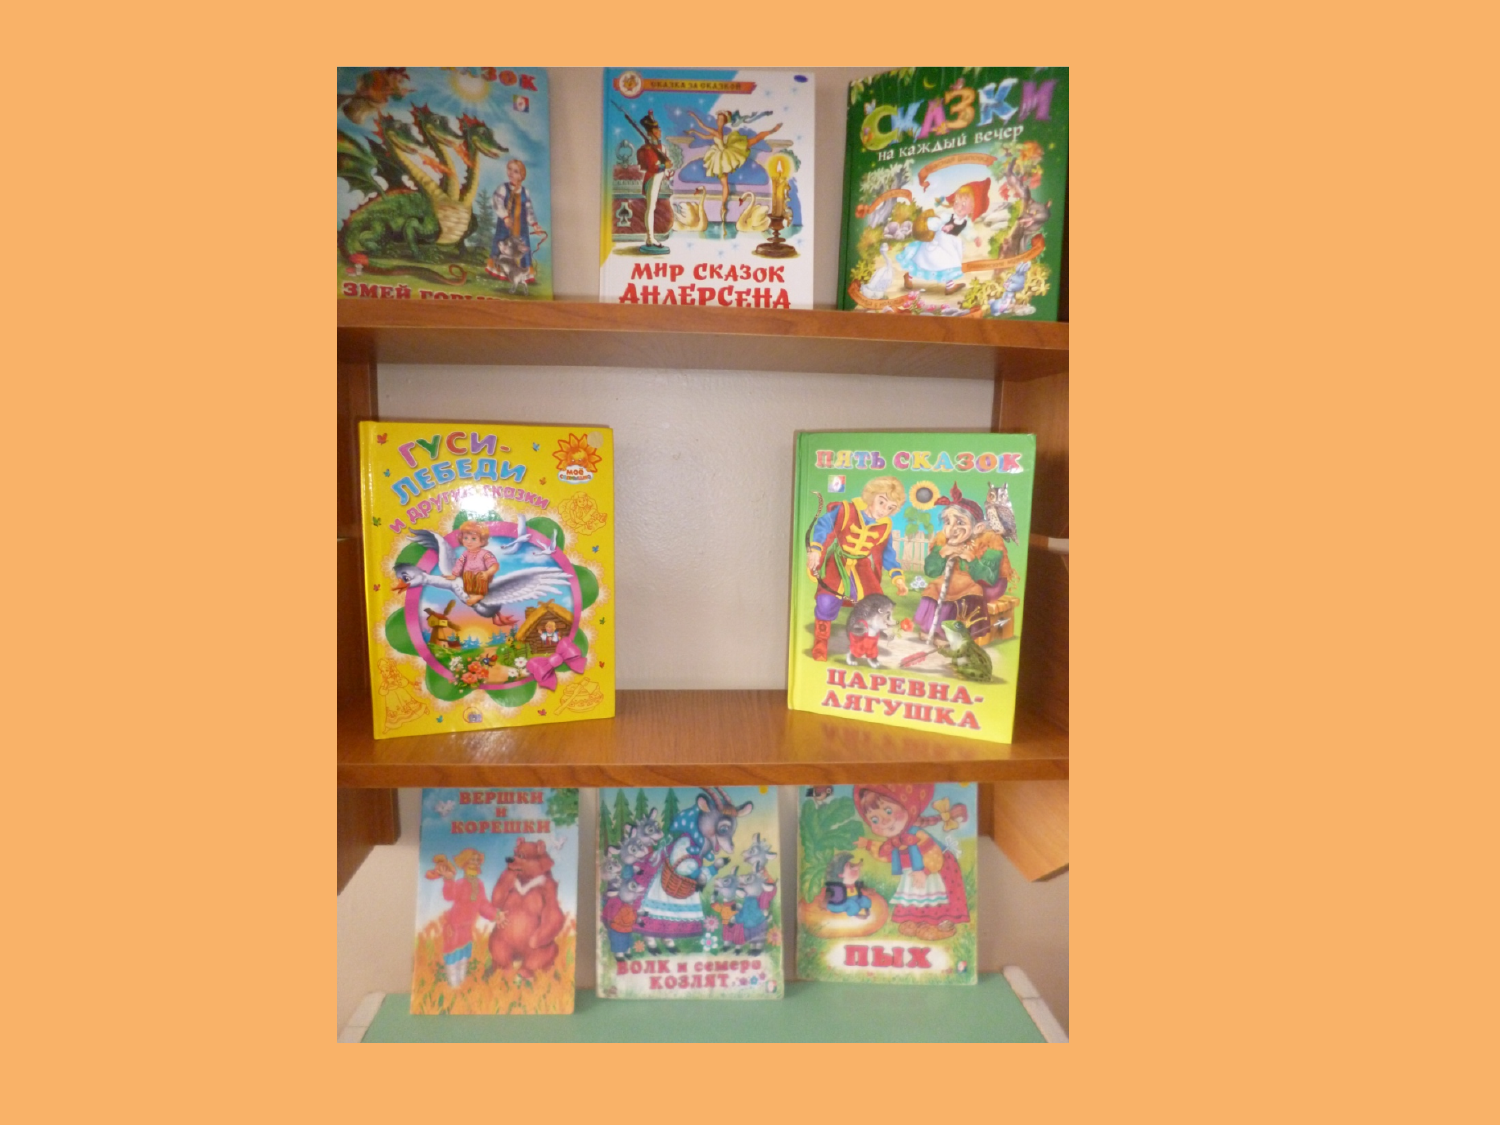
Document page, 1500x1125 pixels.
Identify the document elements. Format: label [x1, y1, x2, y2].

picture [214, 68, 1192, 1042]
